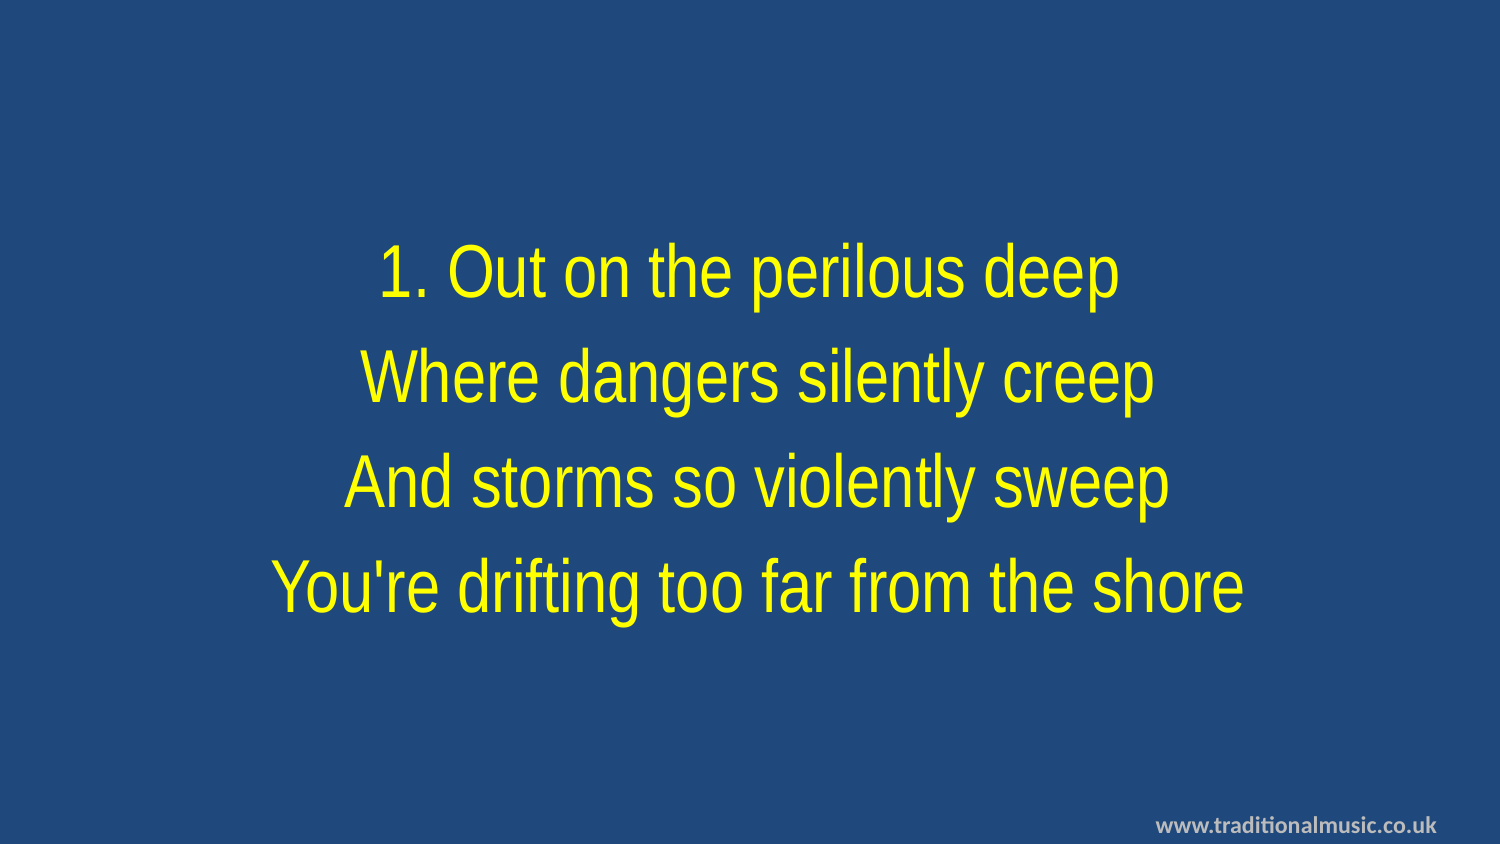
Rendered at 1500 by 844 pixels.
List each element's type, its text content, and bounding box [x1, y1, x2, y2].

list 1. Out on the perilous deep Where dangers silently creep And storms so violently sweep You're drifting too far from the shore [0, 0, 1500, 844]
